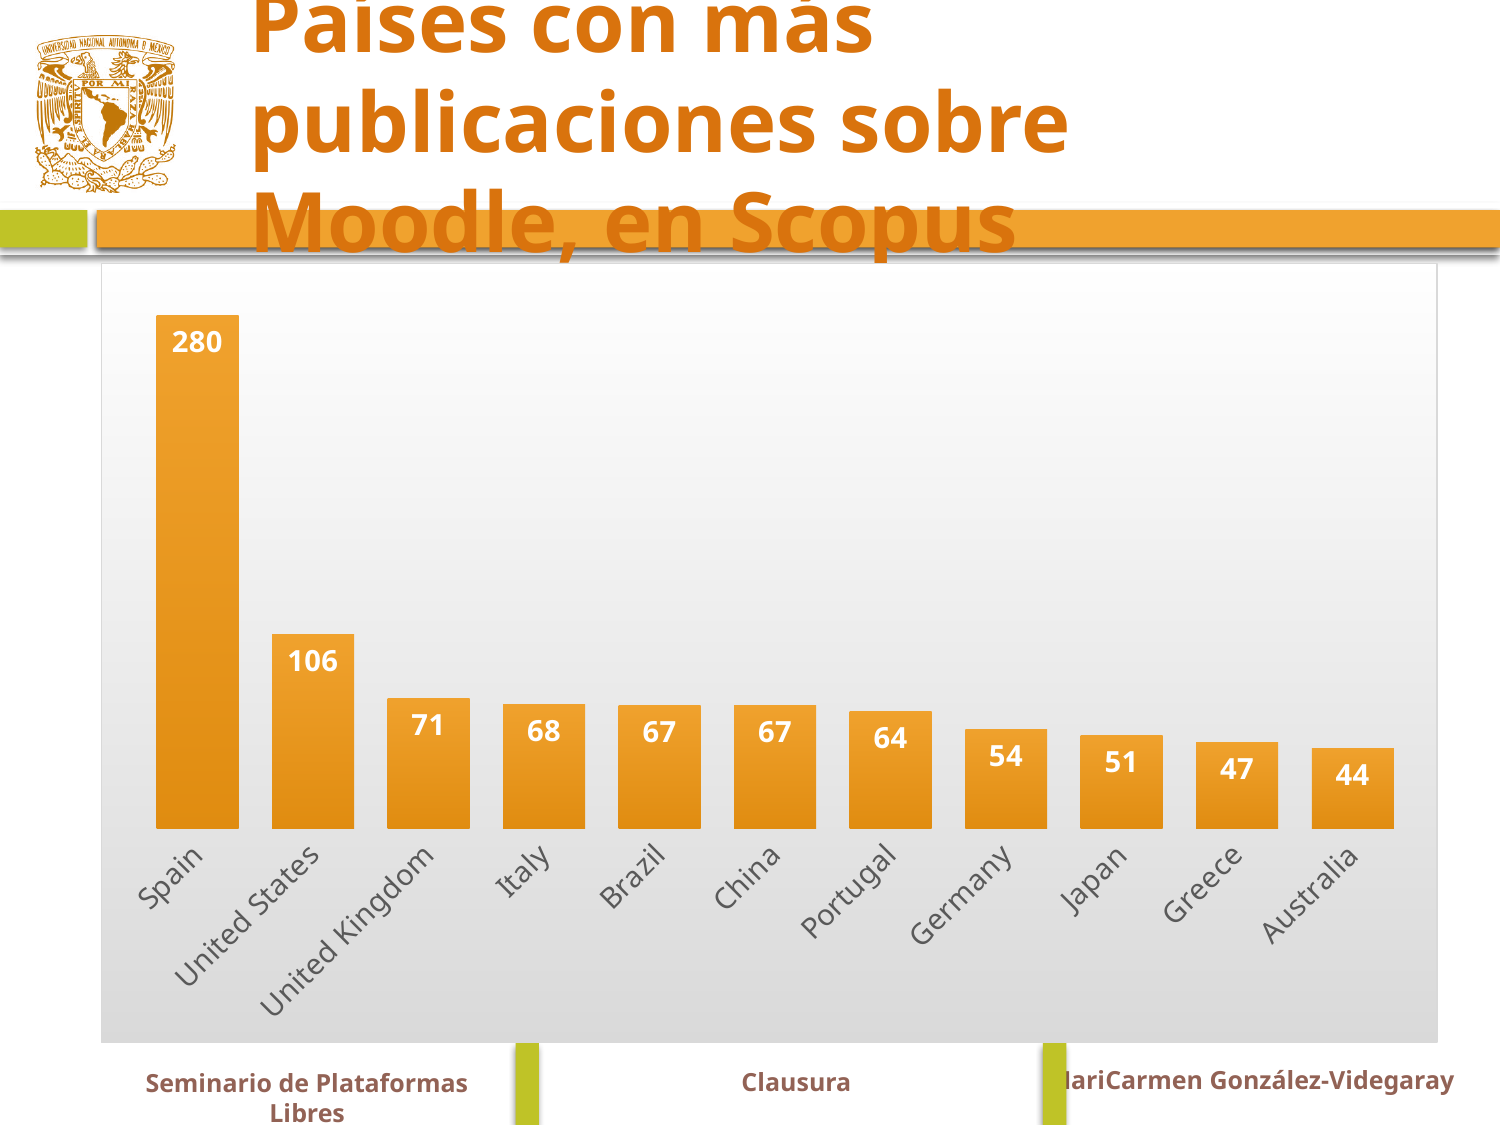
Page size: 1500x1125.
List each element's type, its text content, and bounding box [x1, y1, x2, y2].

title Países con más publicaciones sobre Moodle, en Scopus [234, 37, 1438, 200]
chart [100, 262, 1439, 1044]
